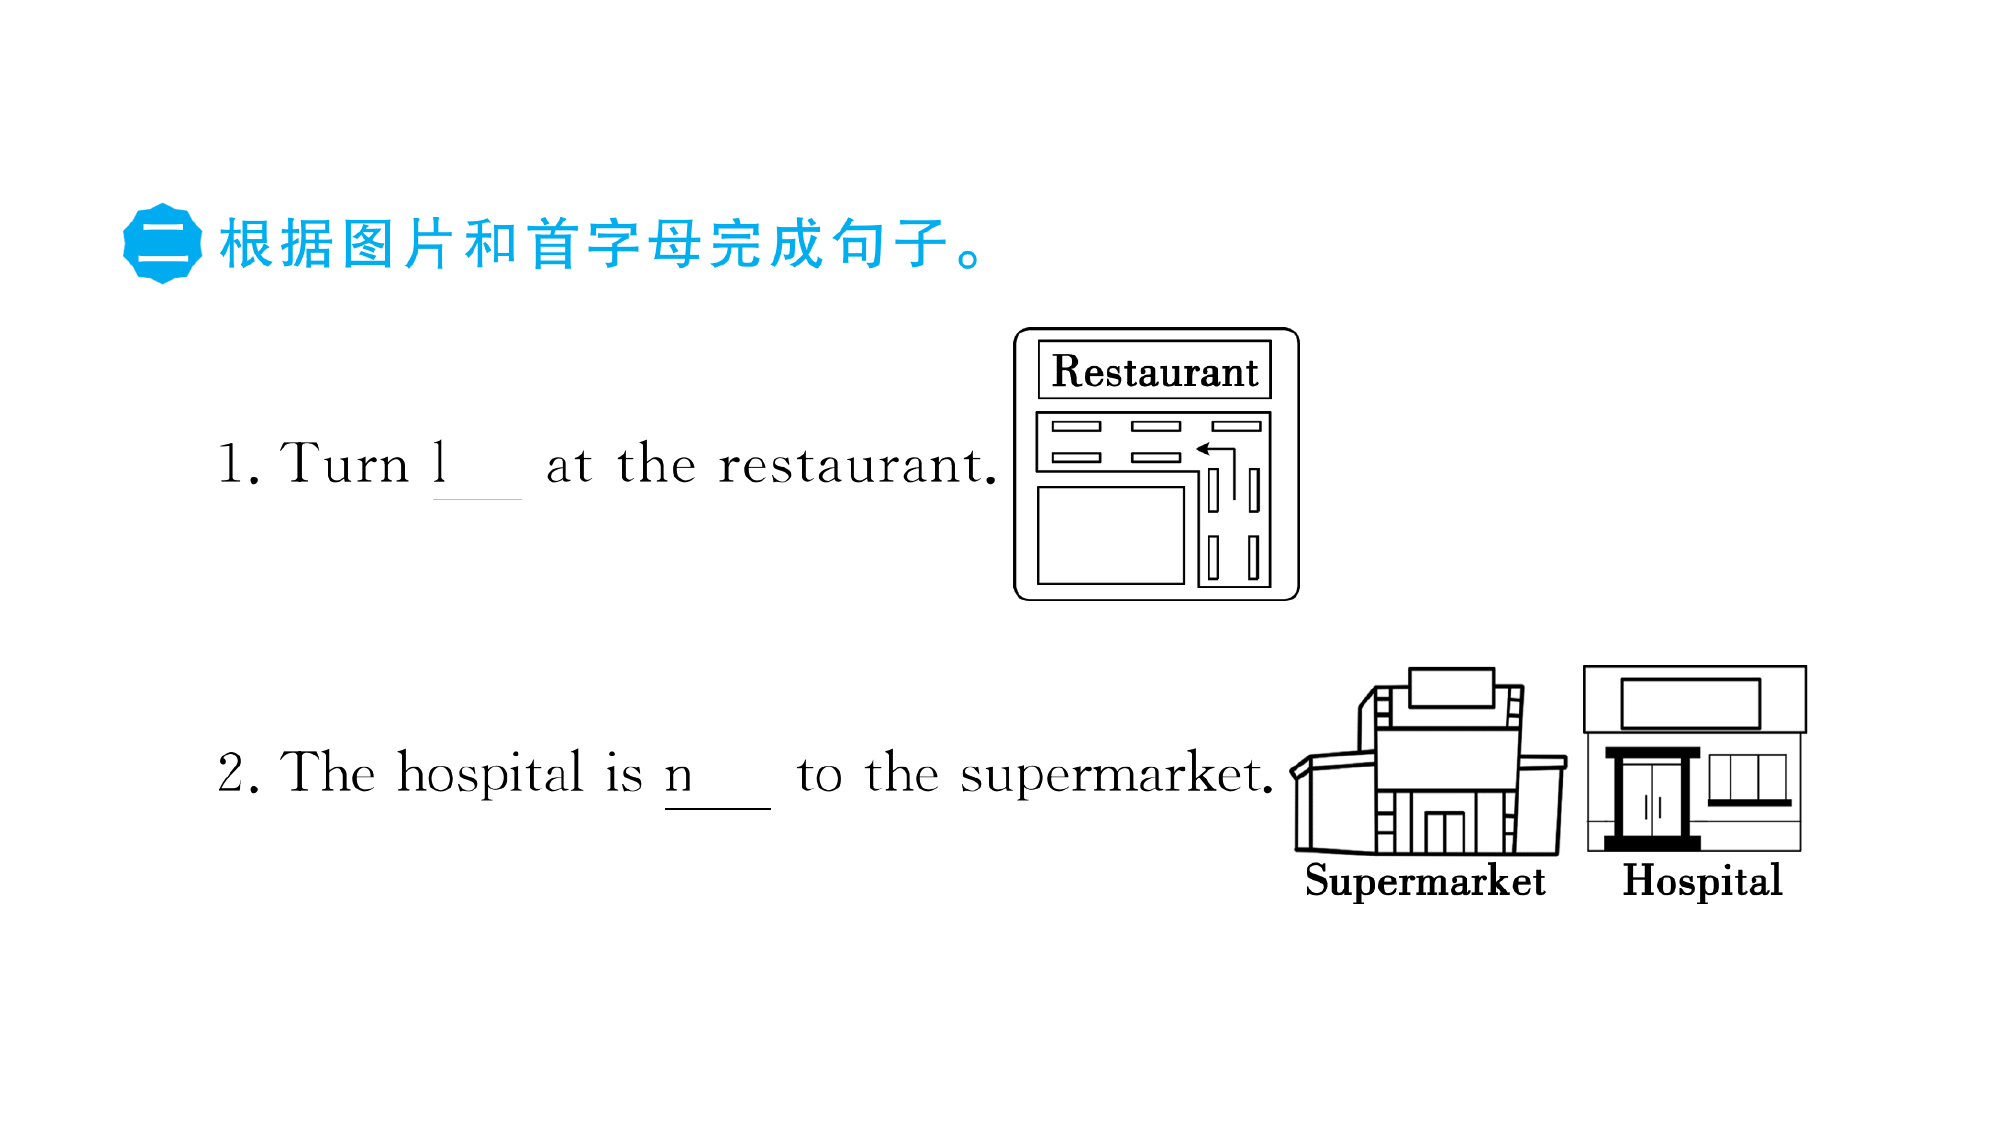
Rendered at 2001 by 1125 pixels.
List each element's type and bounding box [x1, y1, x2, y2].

picture [118, 177, 1850, 933]
